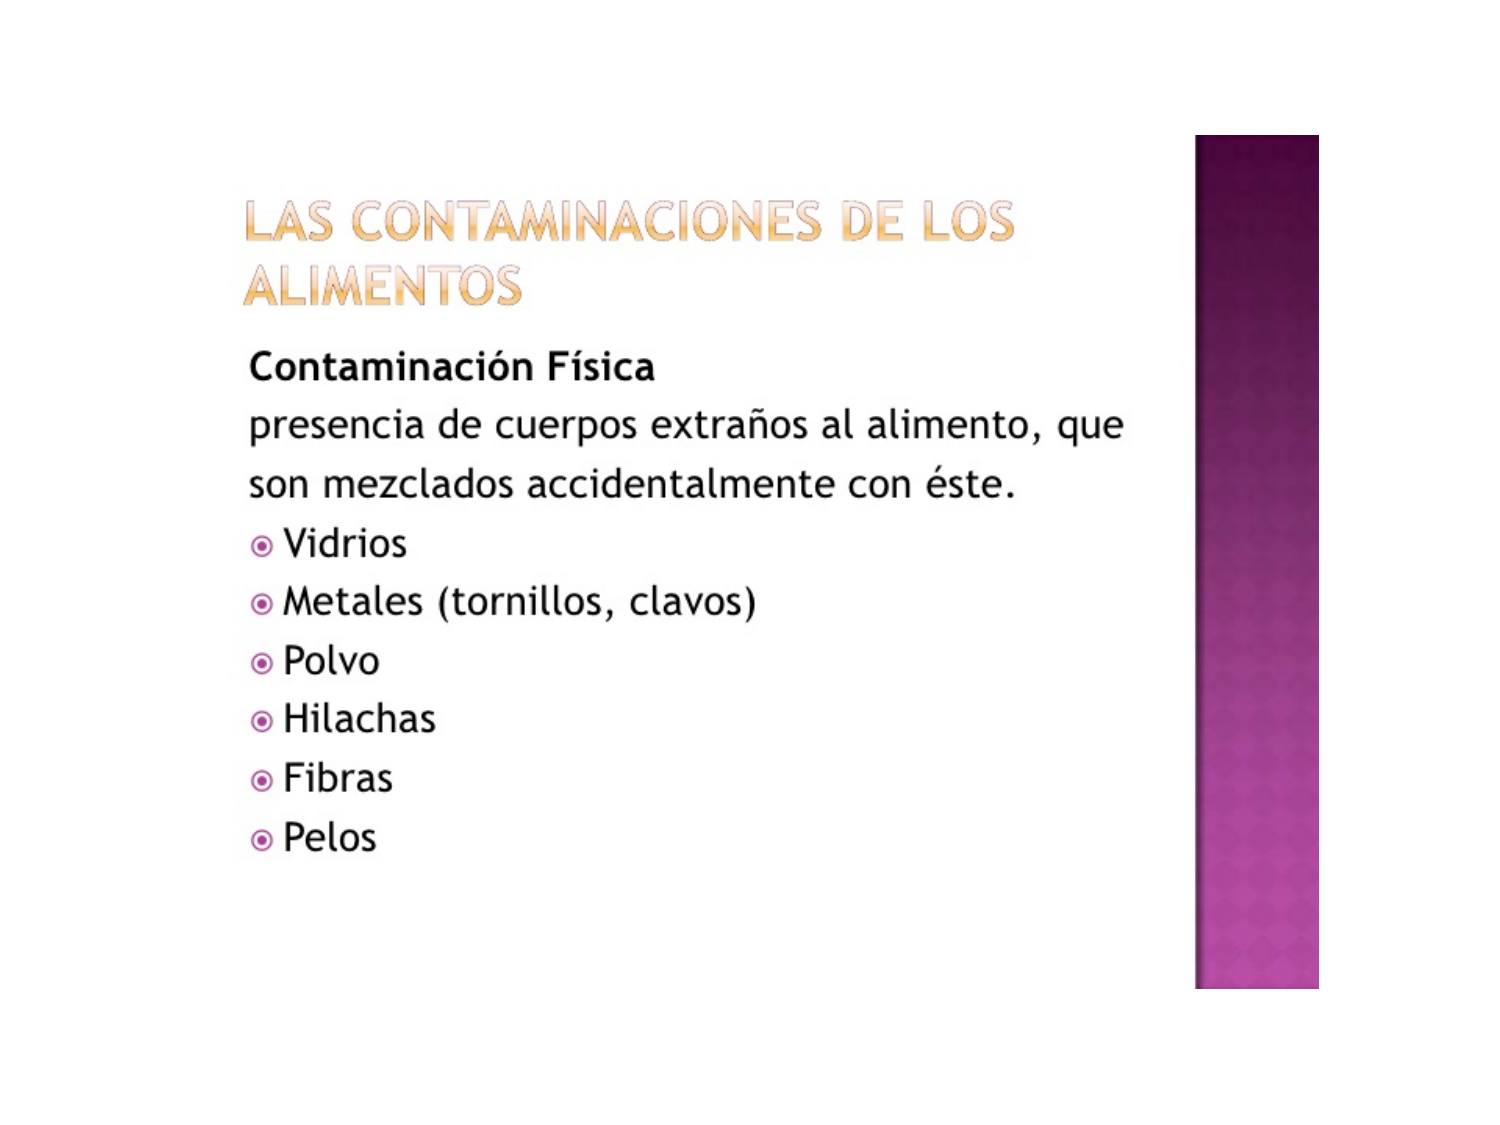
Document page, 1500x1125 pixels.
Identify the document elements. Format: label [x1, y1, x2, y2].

picture [181, 135, 1319, 989]
